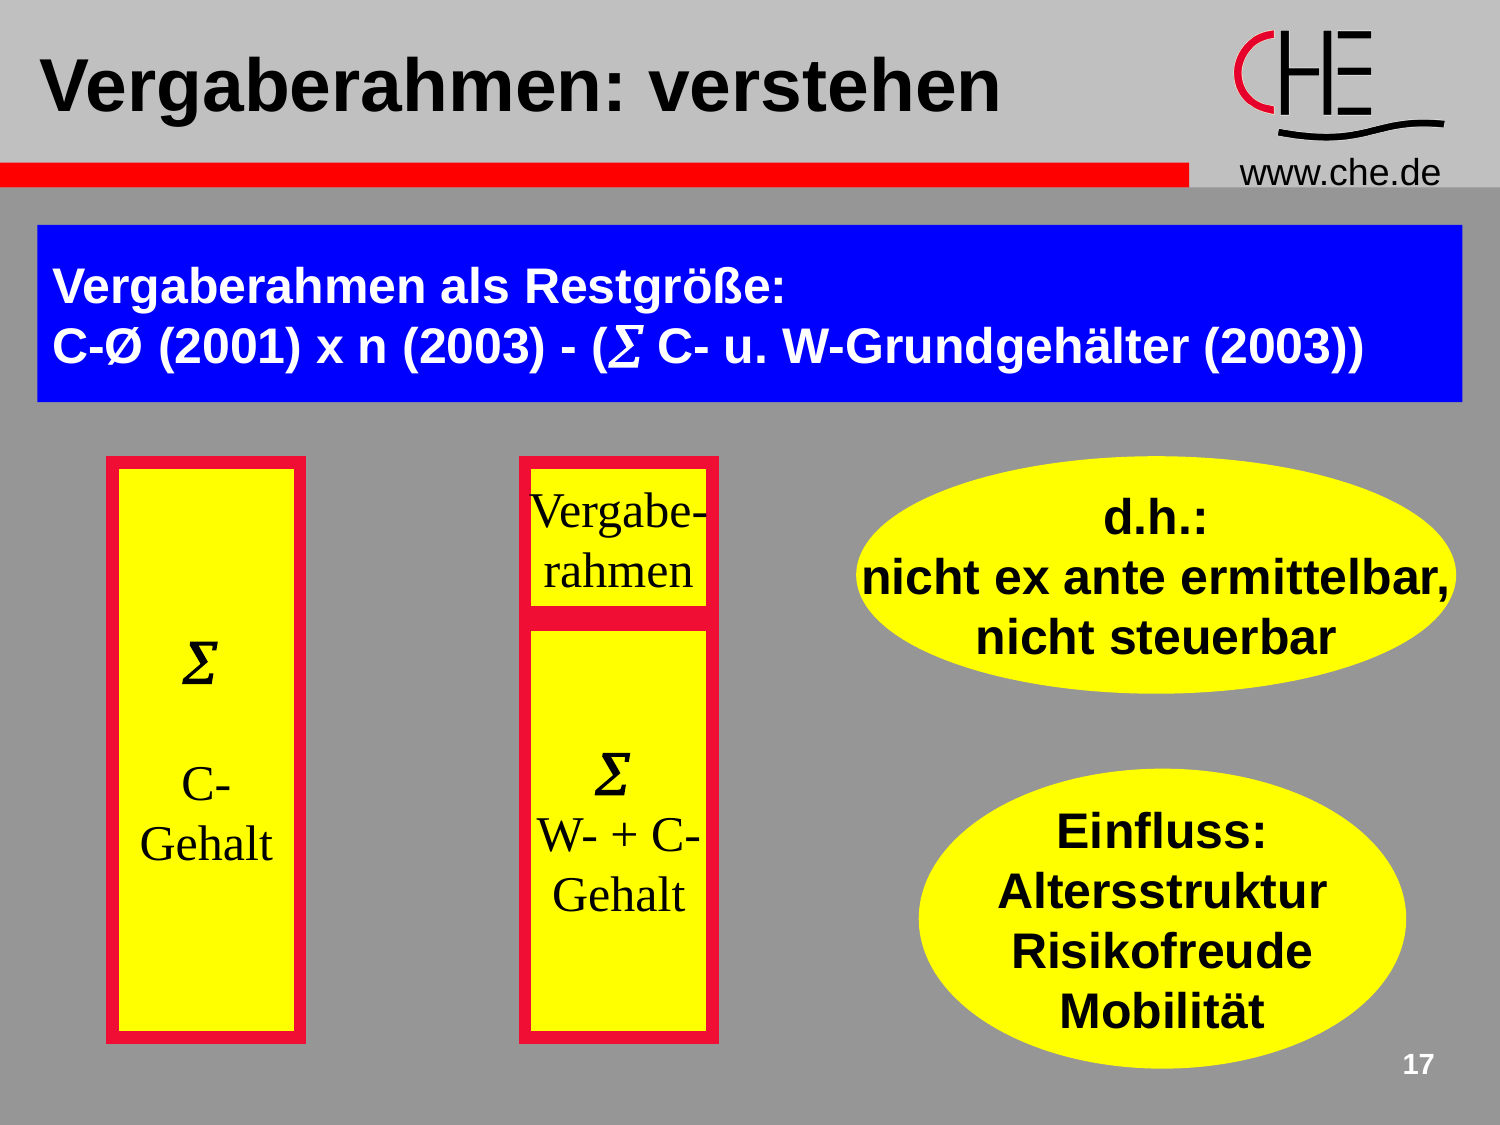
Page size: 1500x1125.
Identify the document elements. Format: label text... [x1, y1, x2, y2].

text_box  C- Gehalt [112, 462, 301, 1038]
text_box Einfluss: Altersstruktur Risikofreude Mobilität [924, 774, 1400, 1063]
slide_number 17 [1362, 1037, 1450, 1100]
picture [1238, 27, 1446, 143]
text_box d.h.: nicht ex ante ermittelbar, nicht steuerbar [862, 462, 1450, 688]
text_box Vergabe- rahmen [525, 462, 713, 613]
text_box Vergaberahmen als Restgröße: C-Ø (2001) x n (2003) - ( C- u. W-Grundgehälter (2003)) [37, 224, 1463, 403]
text_box  W- + C- Gehalt [525, 624, 713, 1038]
title Vergaberahmen: verstehen [24, 0, 1238, 163]
